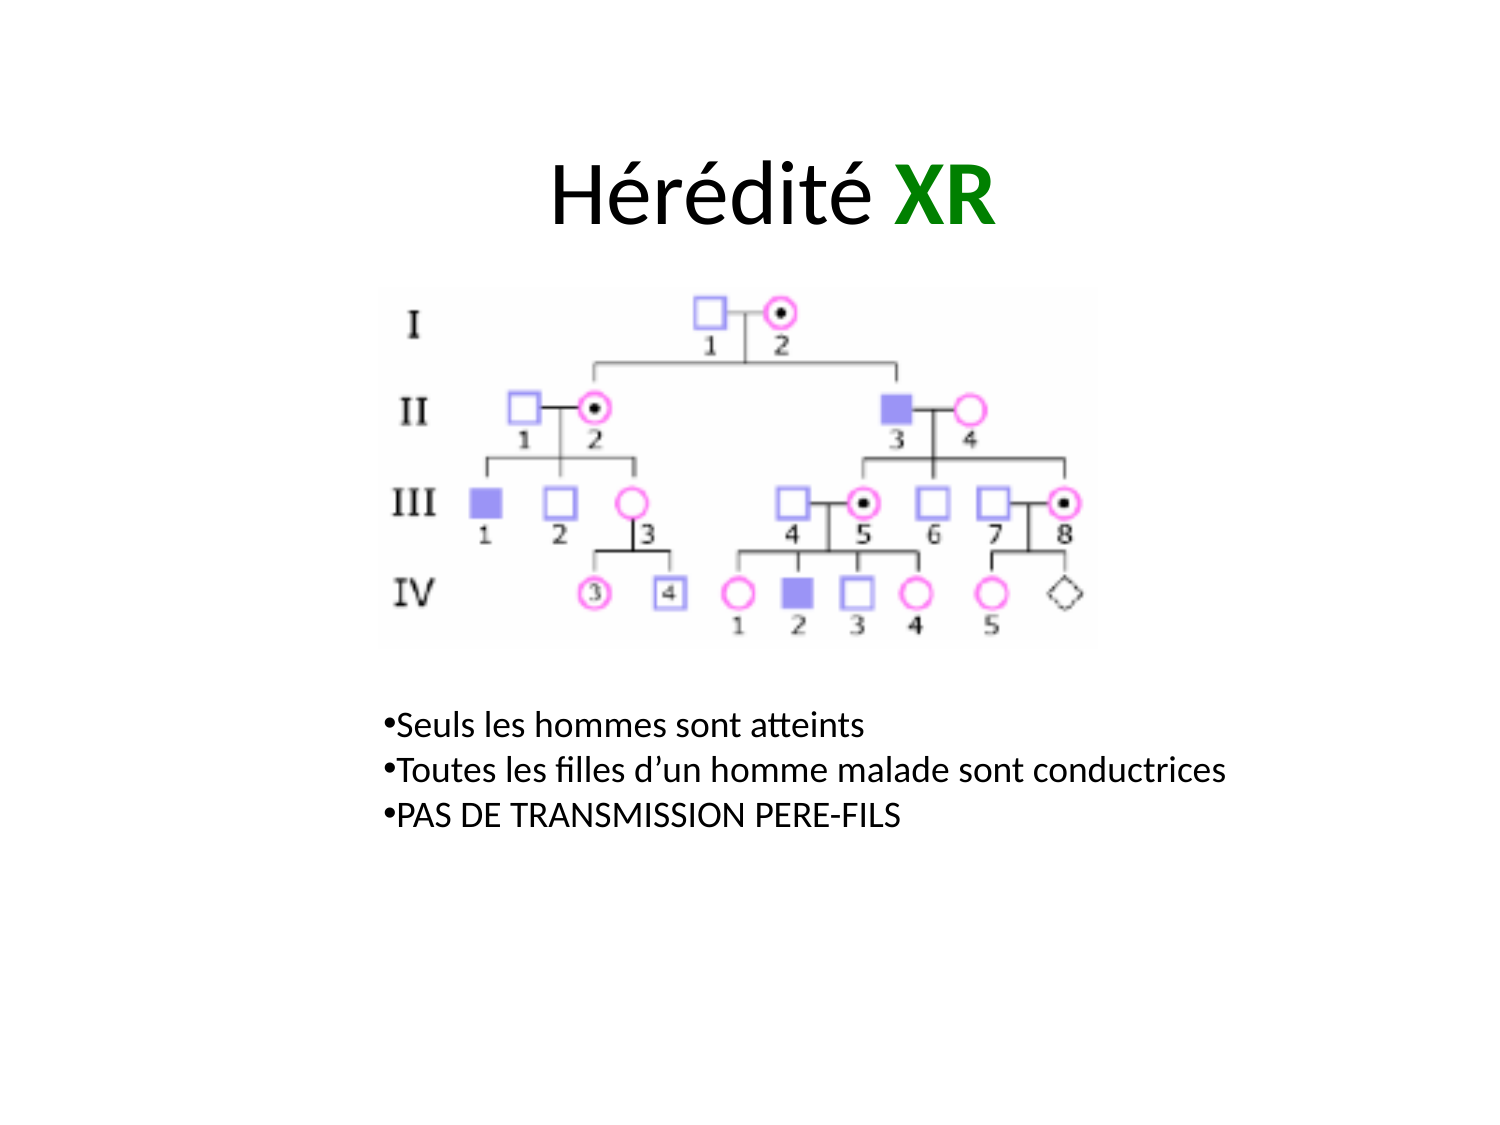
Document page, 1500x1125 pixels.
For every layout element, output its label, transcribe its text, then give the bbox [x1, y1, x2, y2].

picture [340, 272, 1124, 663]
title Hérédité XR [135, 67, 1411, 309]
text_box Seuls les hommes sont atteints Toutes les filles d’un homme malade sont conductrices PAS DE TRANSMISSION PERE-FILS [339, 692, 1242, 888]
